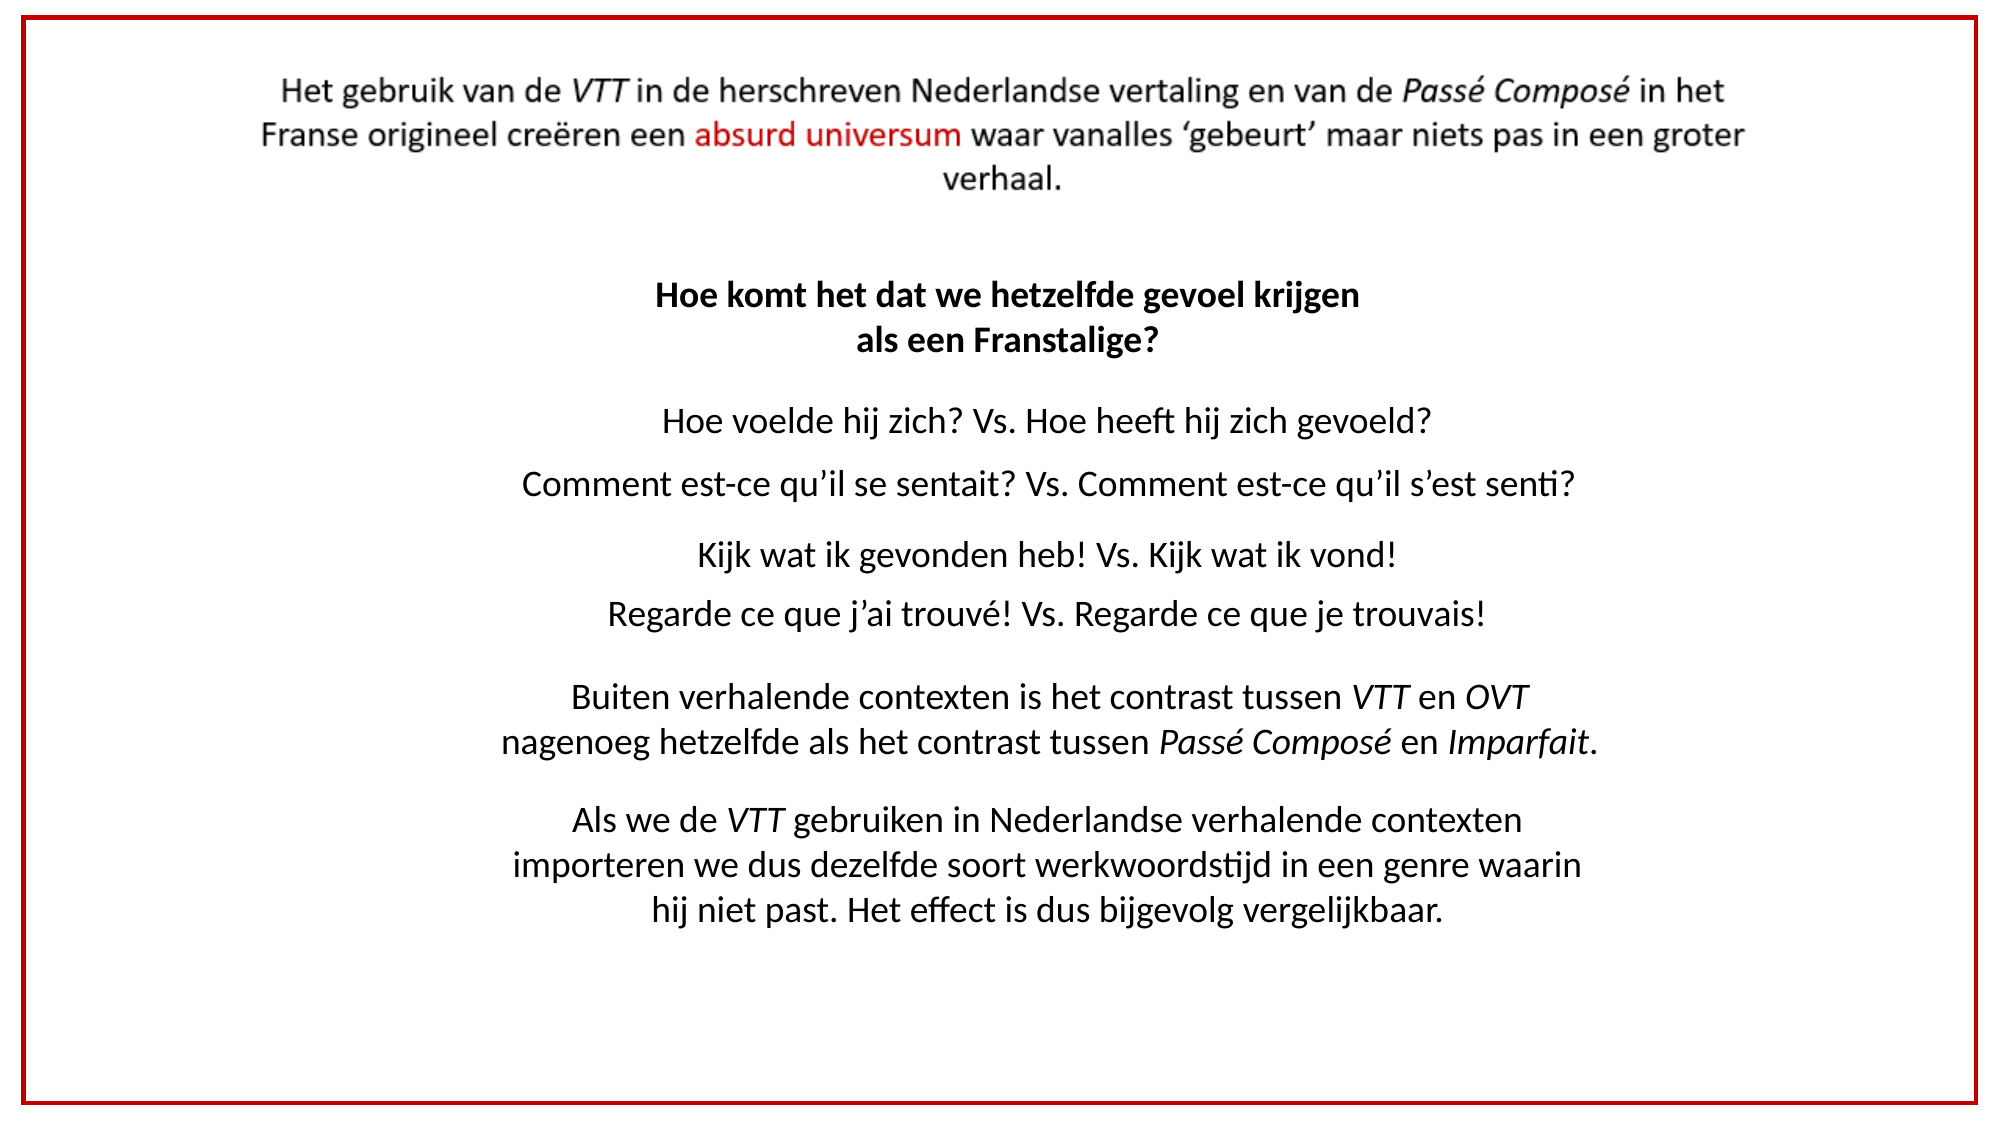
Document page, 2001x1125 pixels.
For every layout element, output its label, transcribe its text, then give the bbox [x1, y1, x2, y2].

text_box Als we de VTT gebruiken in Nederlandse verhalende contexten importeren we dus dezelfde soort werkwoordstijd in een genre waarin hij niet past. Het effect is dus bijgevolg vergelijkbaar. [475, 787, 1620, 937]
text_box Buiten verhalende contexten is het contrast tussen VTT en OVT nagenoeg hetzelfde als het contrast tussen Passé Composé en Imparfait. [477, 664, 1622, 770]
text_box Kijk wat ik gevonden heb! Vs. Kijk wat ik vond! [594, 522, 1502, 581]
text_box Hoe voelde hij zich? Vs. Hoe heeft hij zich gevoeld? [594, 388, 1502, 449]
picture [239, 60, 1761, 210]
text_box Comment est-ce qu’il se sentait? Vs. Comment est-ce qu’il s’est senti? [469, 451, 1630, 511]
text_box [22, 17, 1977, 1104]
text_box Hoe komt het dat we hetzelfde gevoel krijgen als een Franstalige? [624, 263, 1393, 368]
text_box Regarde ce que j’ai trouvé! Vs. Regarde ce que je trouvais! [467, 581, 1629, 642]
